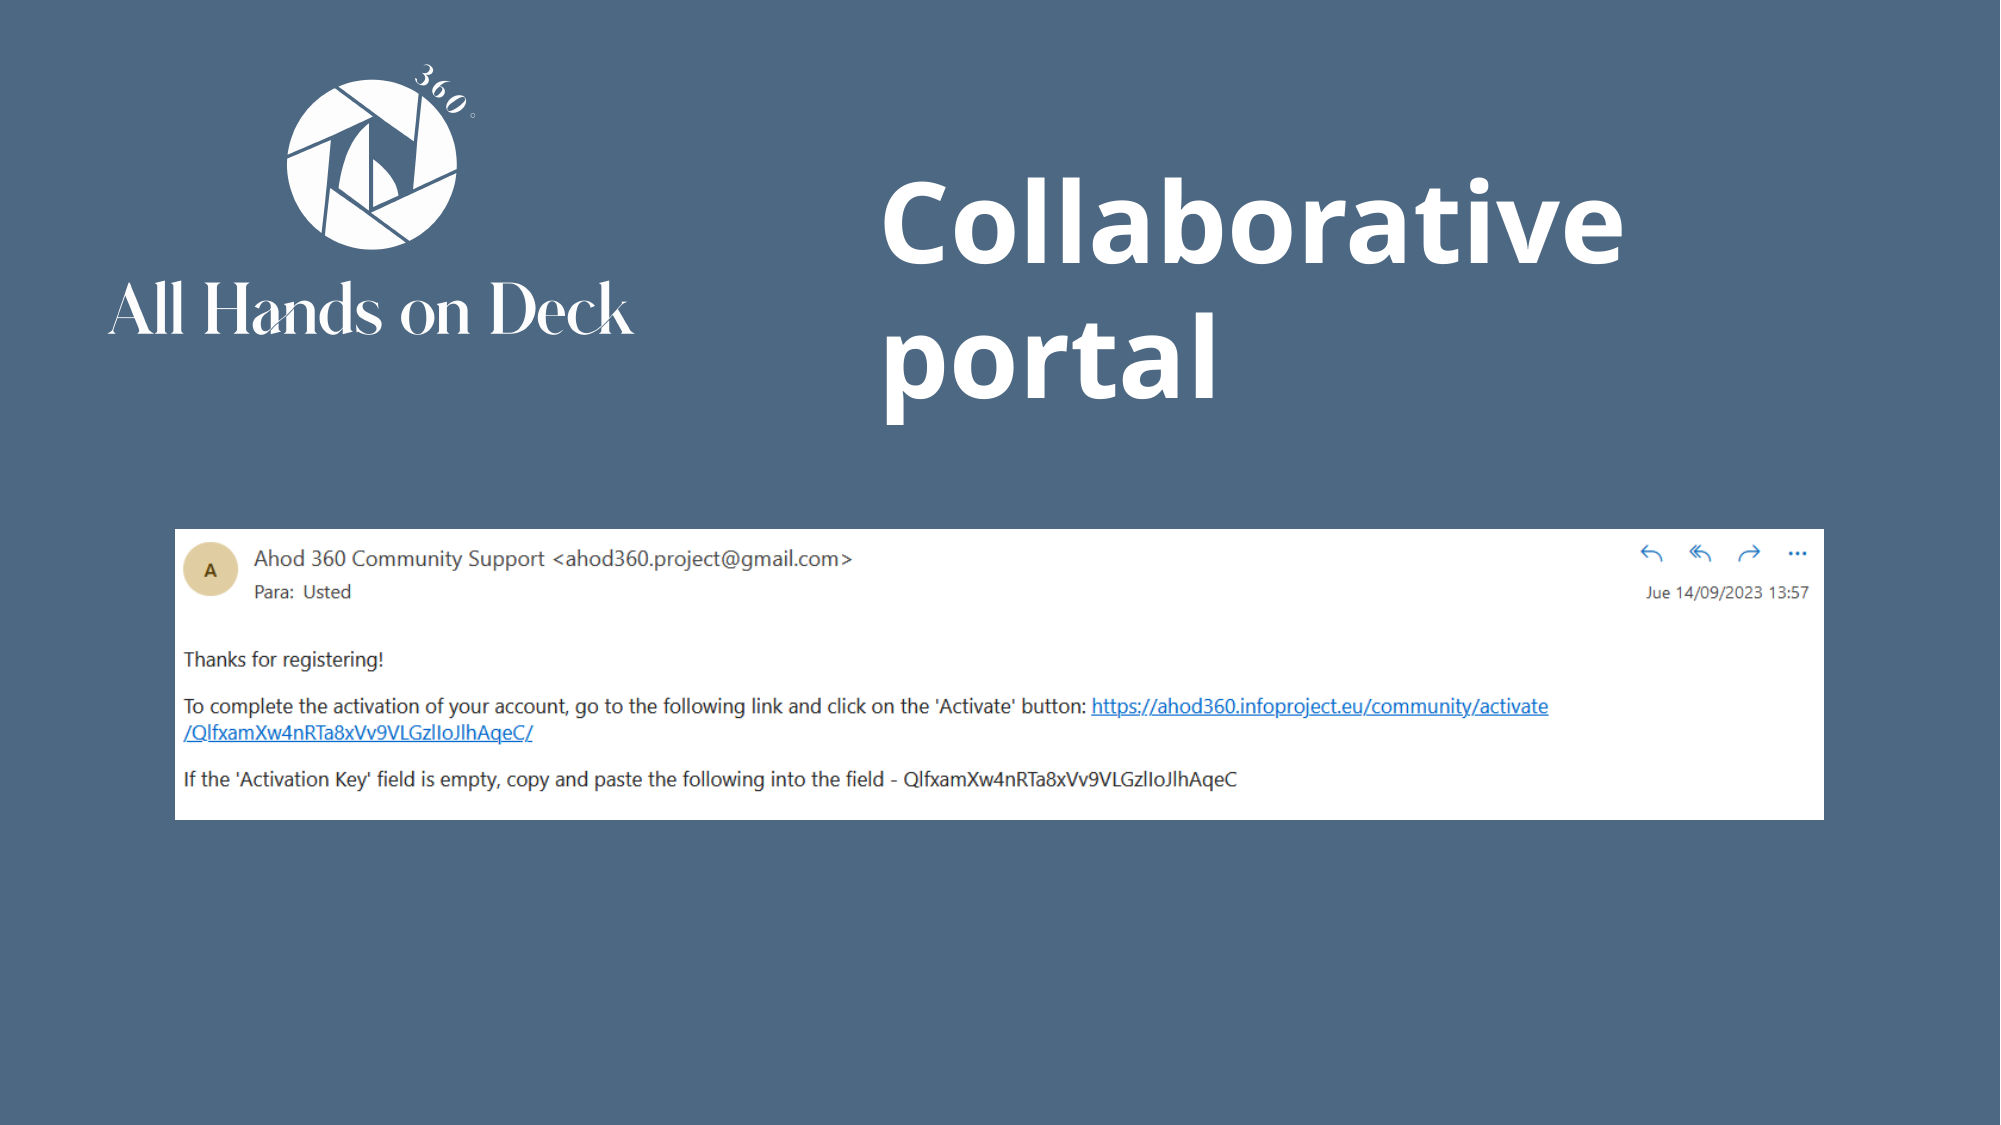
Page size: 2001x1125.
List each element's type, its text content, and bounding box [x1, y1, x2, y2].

text_box Collaborative portal [863, 143, 1913, 429]
picture [175, 529, 1825, 820]
picture [0, 0, 759, 418]
